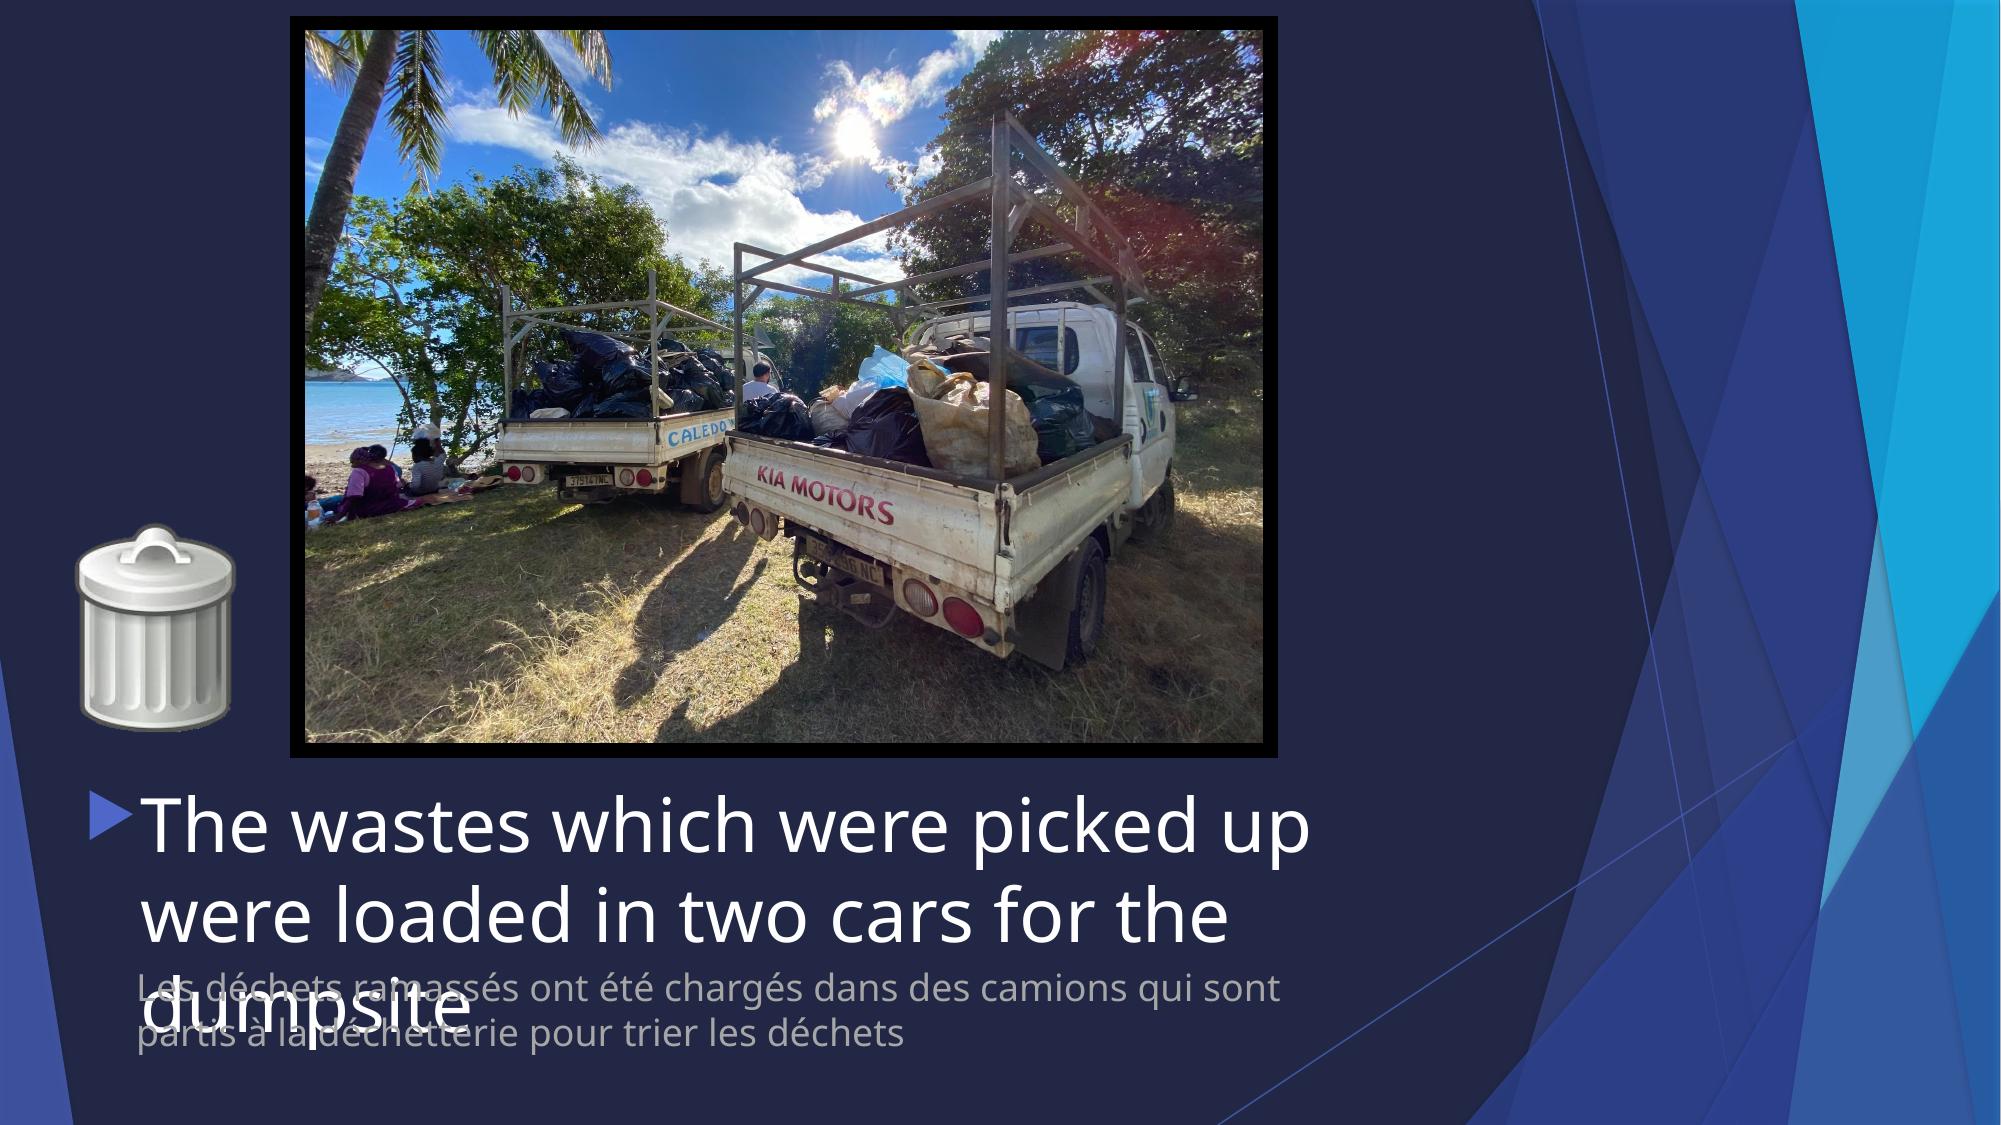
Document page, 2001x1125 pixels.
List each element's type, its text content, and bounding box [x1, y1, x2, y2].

text_box Les déchets ramassés ont été chargés dans des camions qui sont partis à la déchetterie pour trier les déchets [121, 956, 1354, 1061]
list The wastes which were picked up were loaded in two cars for the dumpsite [69, 770, 1480, 1125]
picture [33, 504, 277, 744]
picture [304, 29, 1264, 744]
